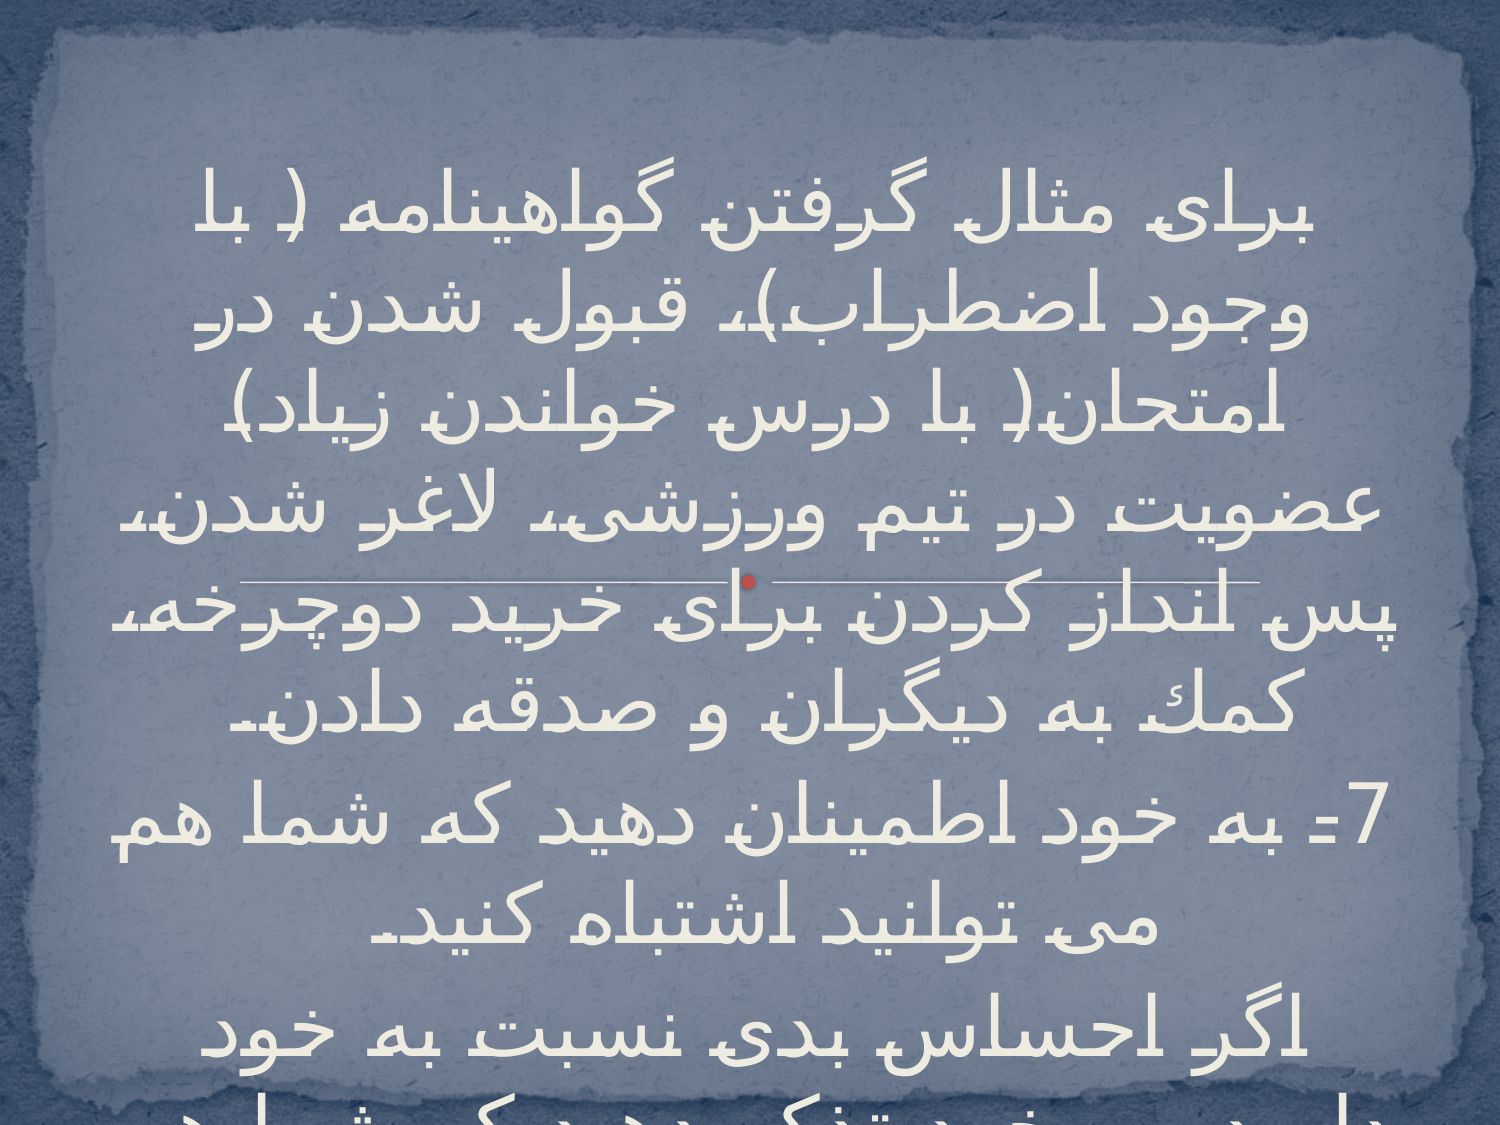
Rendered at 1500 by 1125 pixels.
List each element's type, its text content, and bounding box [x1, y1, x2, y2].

subtitle برای مثال گرفتن گواهینامه ( با وجود اضطراب)، قبول شدن در امتحان( با درس خواندن زیاد) عضویت در تیم ورزشی، لاغر شدن، پس انداز كردن برای خرید دوچرخه، كمك به دیگران و صدقه دادن. 7- به خود اطمینان دهید كه شما هم می توانید اشتباه كنید. اگر احساس بدی نسبت به خود دارید، به خود تذكر دهید كه شما هم می توانید اشتباه كنید. [93, 140, 1417, 1055]
